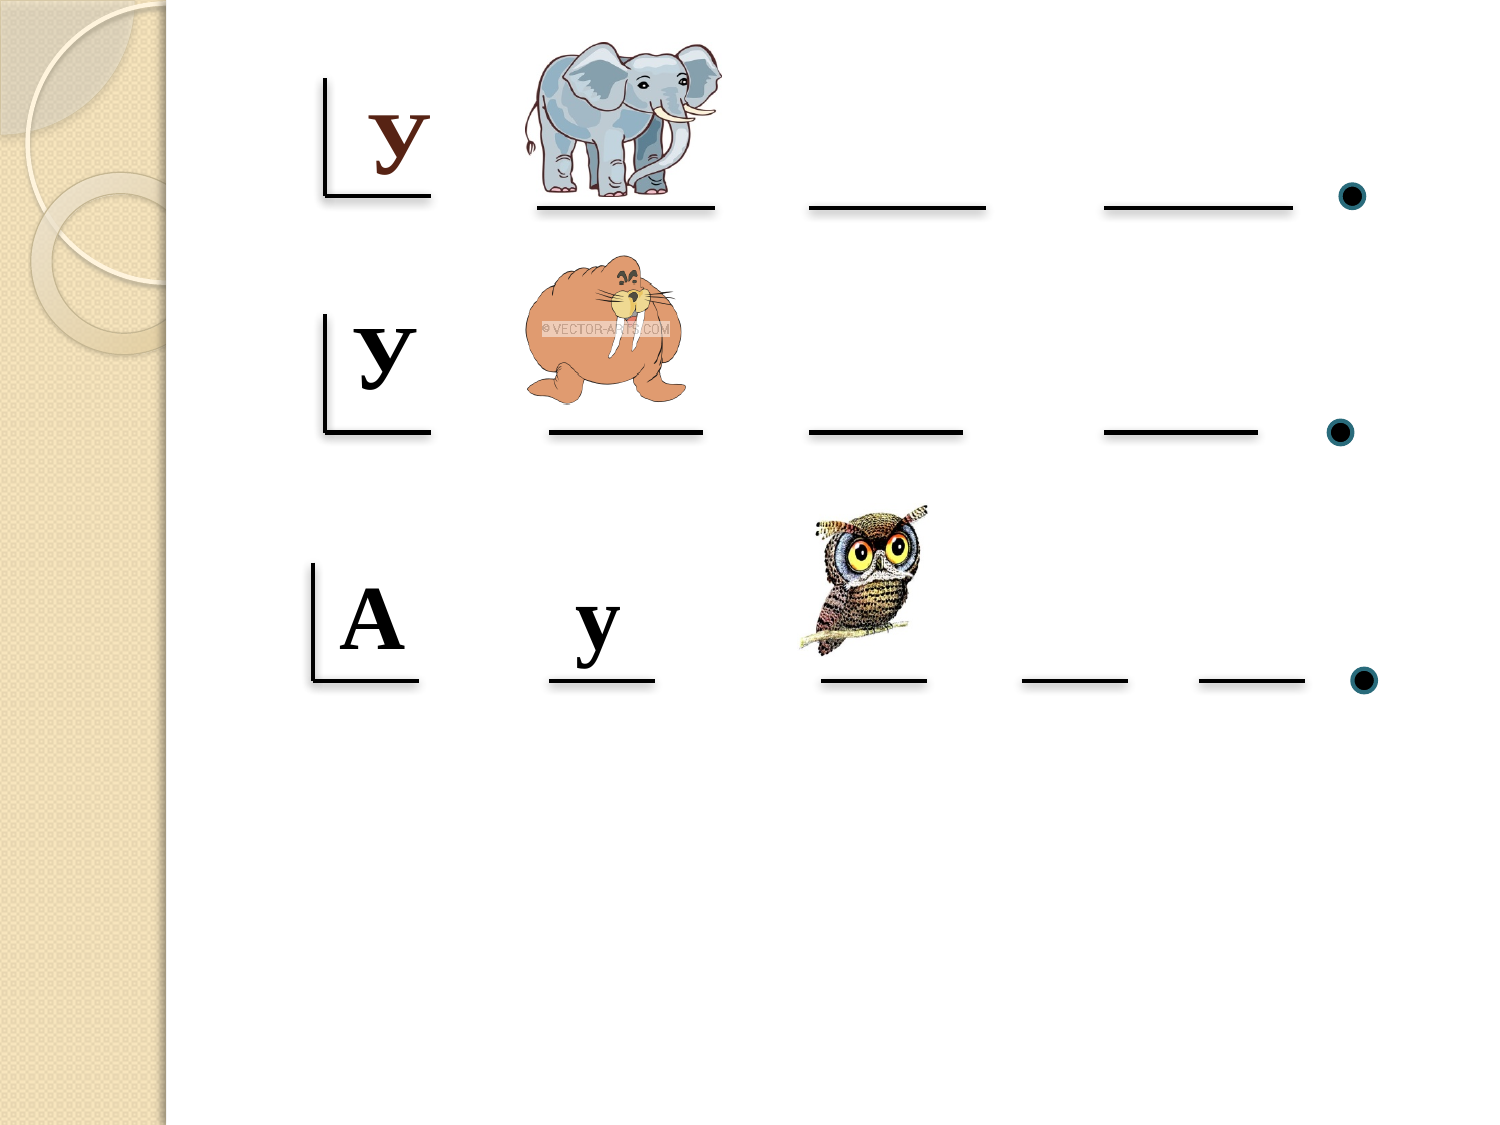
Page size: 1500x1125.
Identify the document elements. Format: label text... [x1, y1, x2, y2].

text_box у [561, 550, 638, 676]
picture [796, 503, 930, 658]
text_box У [336, 290, 415, 416]
text_box [1350, 666, 1379, 695]
text_box [1338, 182, 1367, 211]
title У [235, 45, 1466, 233]
text_box [1326, 418, 1355, 447]
picture [525, 255, 687, 406]
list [525, 42, 722, 197]
text_box А [324, 550, 372, 676]
